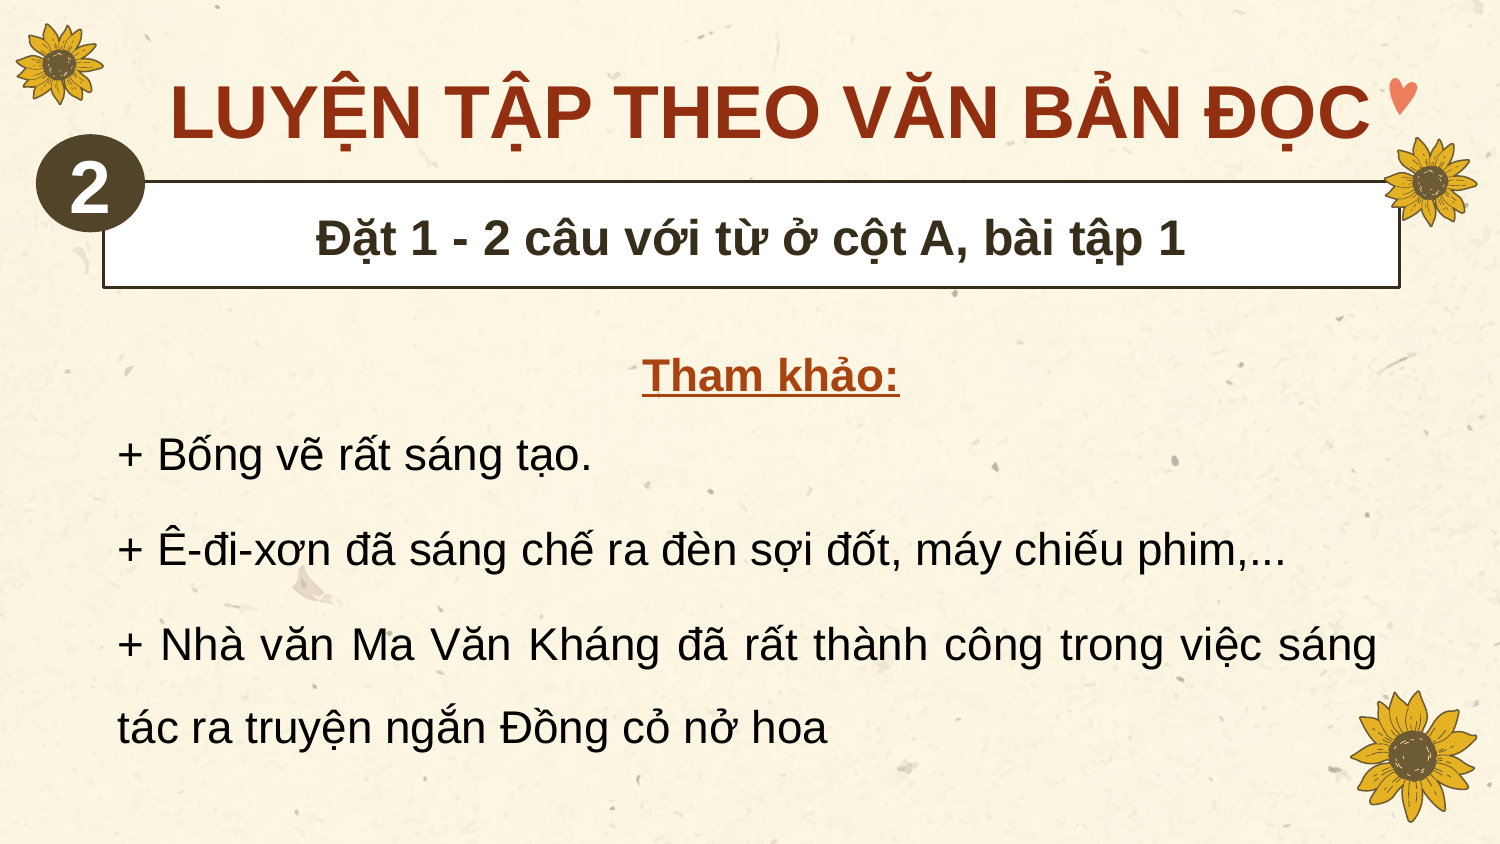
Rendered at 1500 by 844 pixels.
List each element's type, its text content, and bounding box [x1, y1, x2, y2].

text_box Đặt 1 - 2 câu với từ ở cột A, bài tập 1 [103, 181, 1400, 288]
text_box + Bống vẽ rất sáng tạo. + Ê-đi-xơn đã sáng chế ra đèn sợi đốt, máy chiếu phim,... + Nhà văn Ma Văn Kháng đã rất thành công trong việc sáng tác ra truyện ngắn Đồng cỏ nở hoa [103, 390, 1394, 760]
text_box 2 [35, 134, 146, 233]
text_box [1350, 690, 1478, 823]
text_box Tham khảo: [623, 311, 918, 390]
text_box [19, 20, 101, 108]
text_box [1385, 135, 1476, 229]
text_box LUYỆN TẬP THEO VĂN BẢN ĐỌC [154, 10, 1388, 161]
